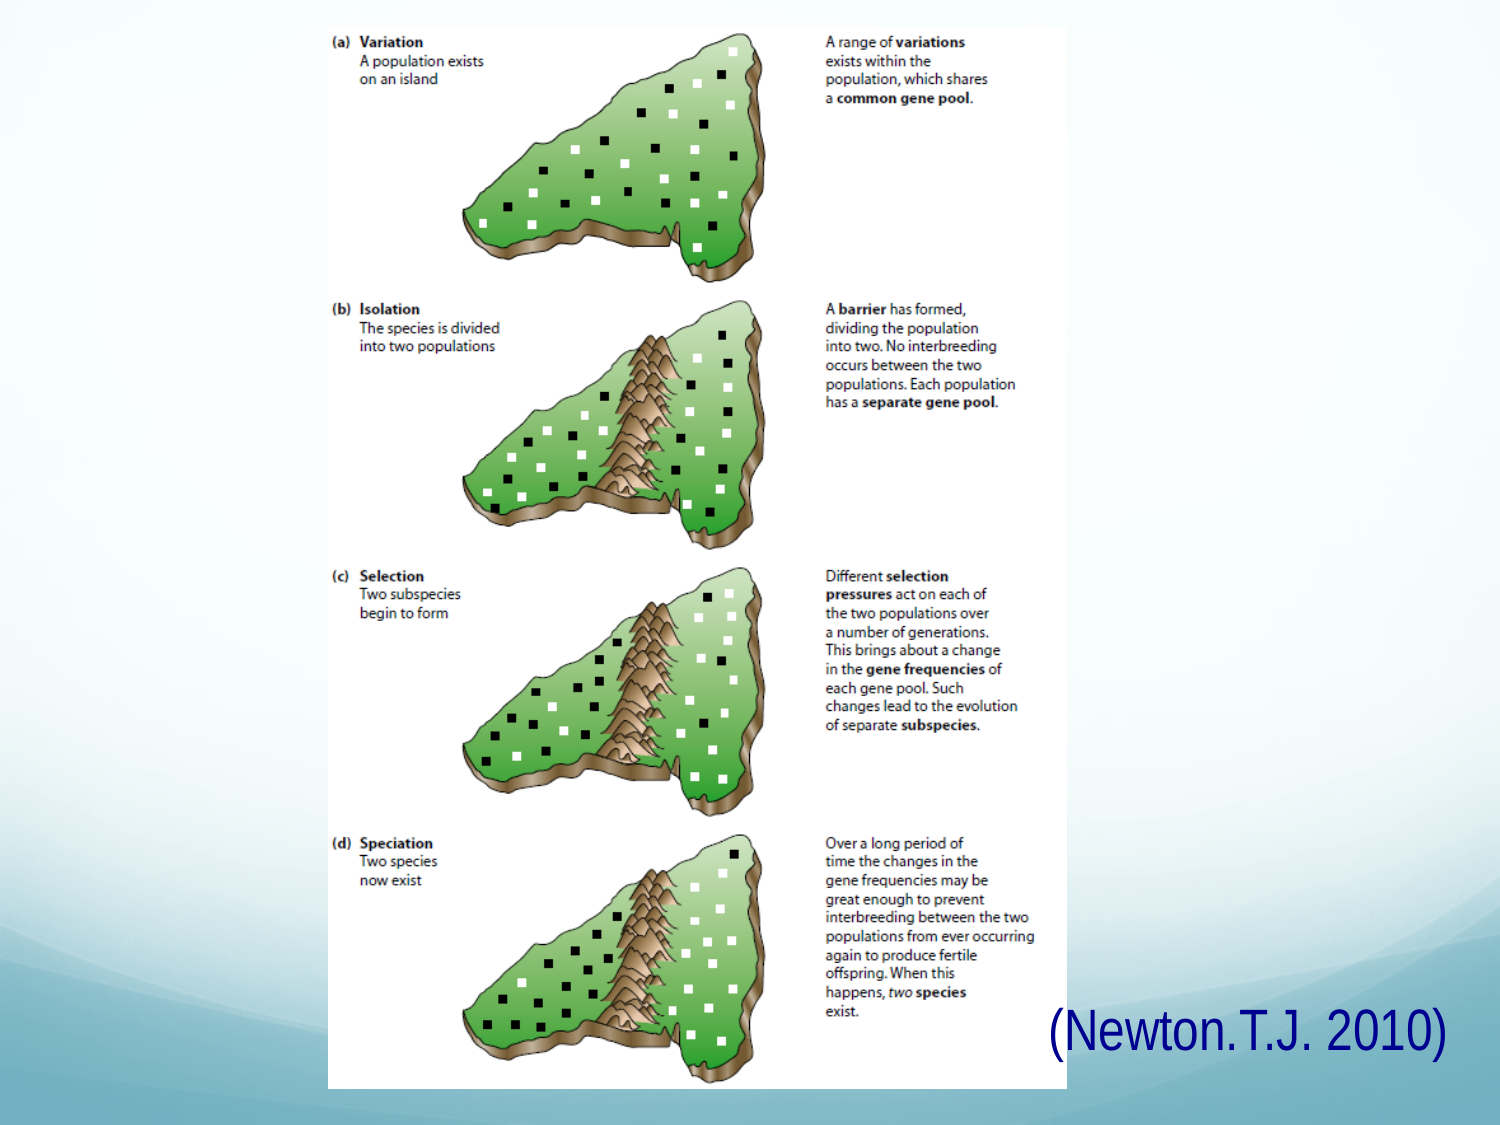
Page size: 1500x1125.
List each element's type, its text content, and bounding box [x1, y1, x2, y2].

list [327, 26, 1067, 1089]
text_box (Newton.T.J. 2010) [1081, 984, 1465, 1070]
